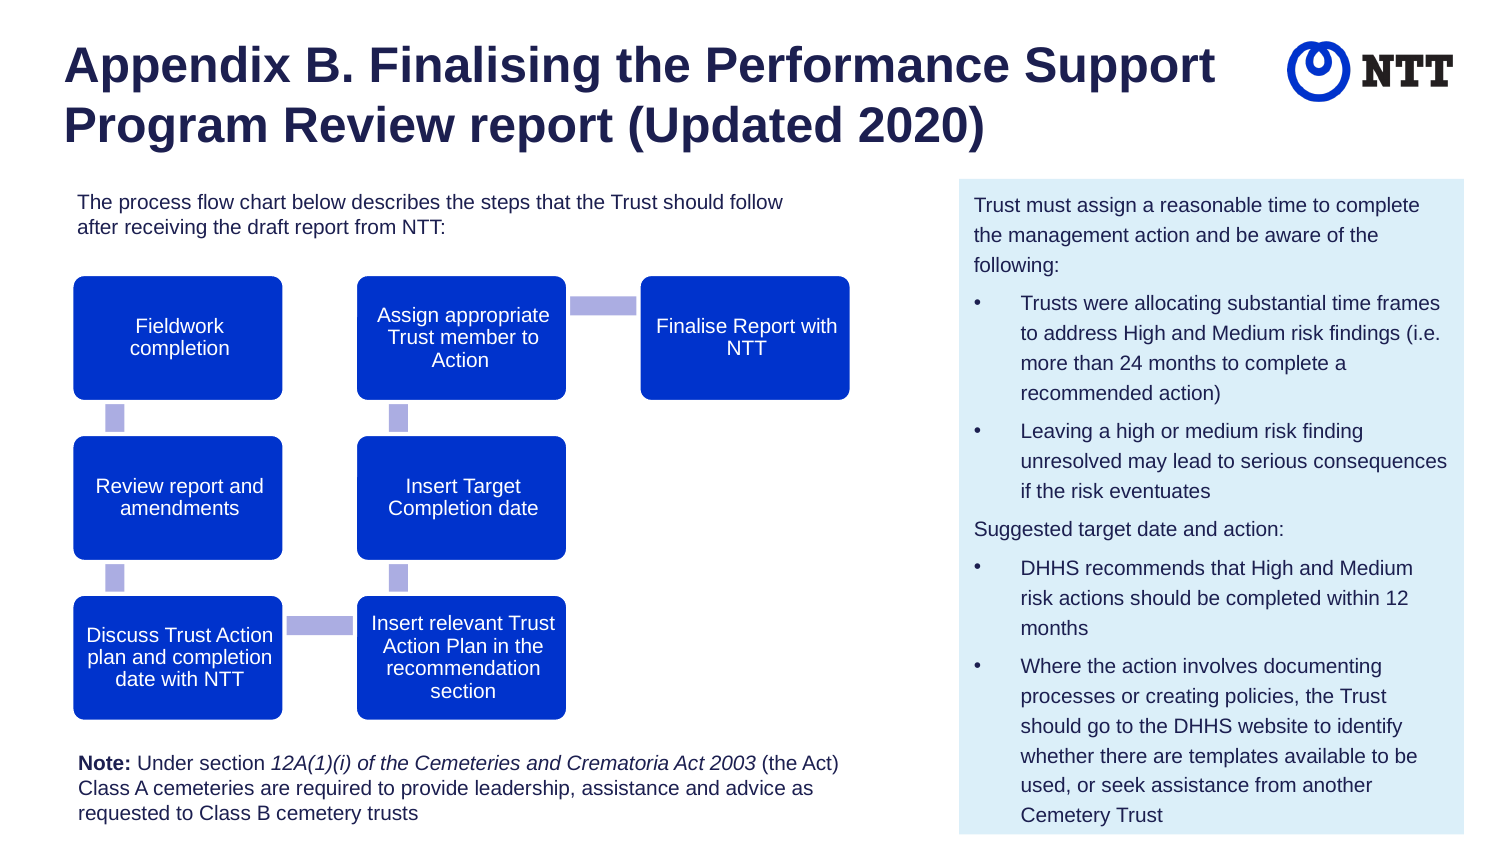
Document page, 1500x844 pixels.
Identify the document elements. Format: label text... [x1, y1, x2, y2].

text_box Note: Under section 12A(1)(i) of the Cemeteries and Crematoria Act 2003 (the Act) Class A cemeteries are required to provide leadership, assistance and advice as requested to Class B cemetery trusts [63, 742, 897, 844]
text_box The process flow chart below describes the steps that the Trust should follow after receiving the draft report from NTT: [62, 181, 812, 246]
title Appendix B. Finalising the Performance Support Program Review report (Updated 2020) [48, 43, 1277, 142]
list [70, 246, 853, 750]
text_box Trust must assign a reasonable time to complete the management action and be aware of the following: Trusts were allocating substantial time frames to address High and Medium risk findings (i.e. more than 24 months to complete a recommended action) Leaving a high or medium risk finding unresolved may lead to serious consequences if the risk eventuates Suggested target date and action: DHHS recommends that High and Medium risk actions should be completed within 12 months Where the action involves documenting processes or creating policies, the Trust should go to the DHHS website to identify whether there are templates available to be used, or seek assistance from another Cemetery Trust [959, 178, 1464, 835]
picture [1287, 41, 1453, 102]
